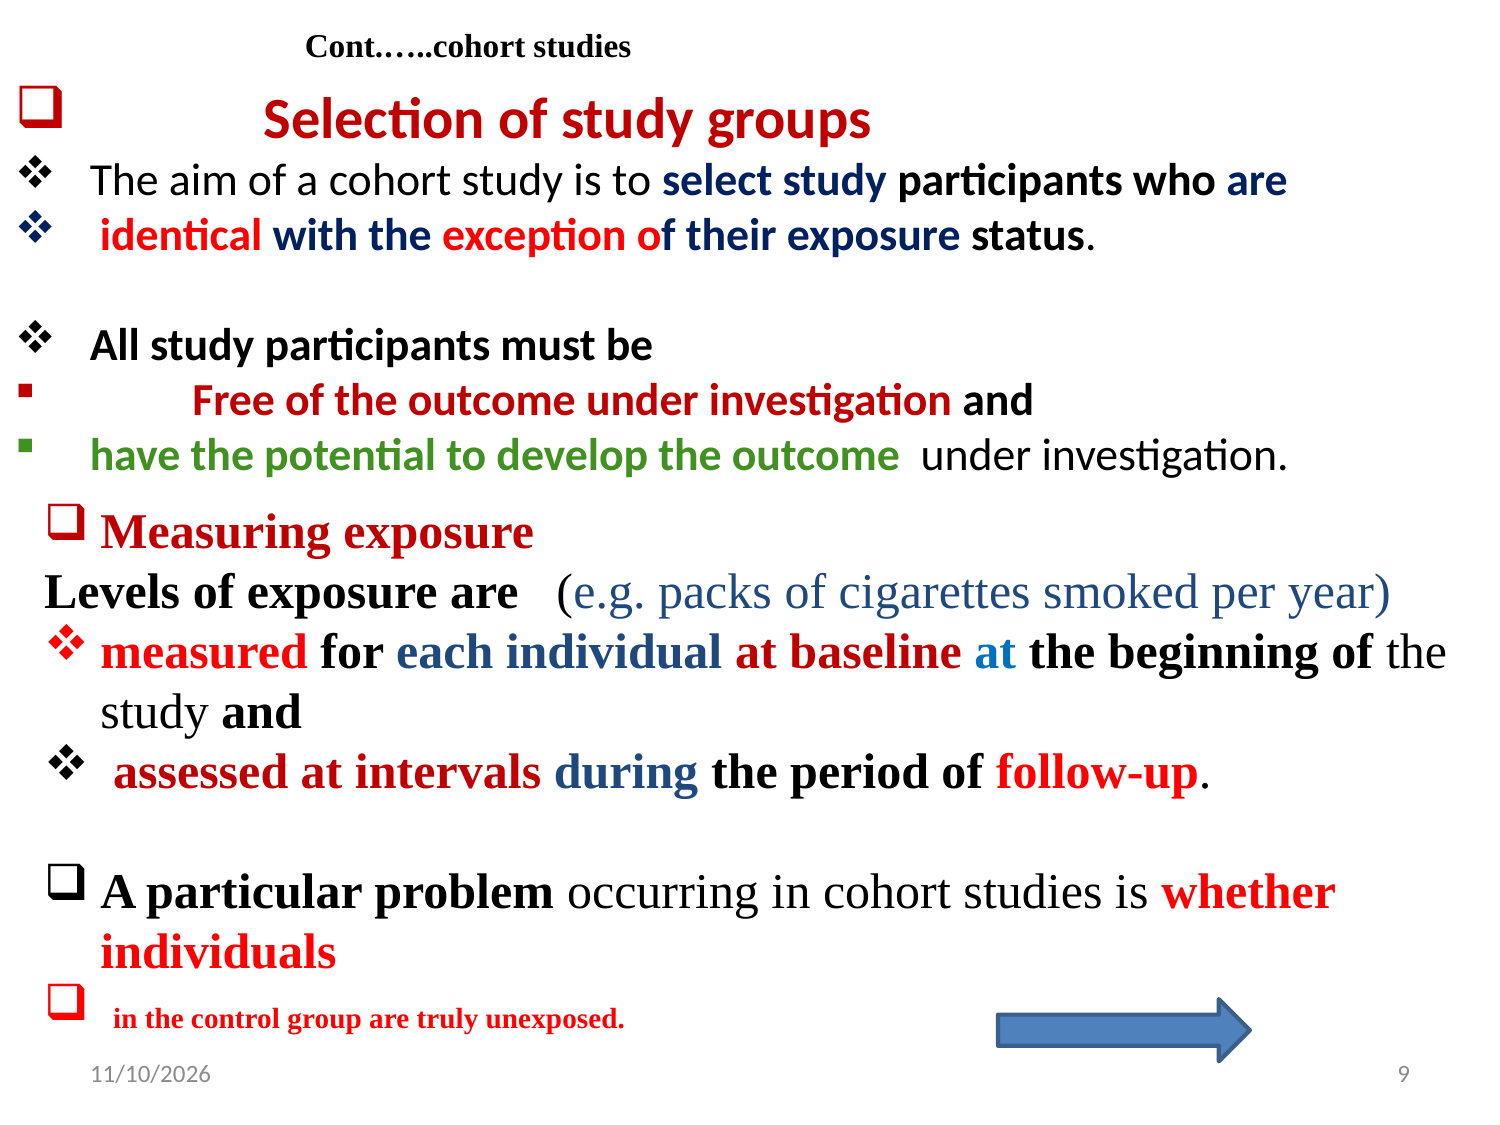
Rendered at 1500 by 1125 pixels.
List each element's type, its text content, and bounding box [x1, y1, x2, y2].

text_box [995, 997, 1252, 1064]
slide_number 9 [1074, 1047, 1425, 1103]
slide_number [75, 1047, 425, 1103]
text_box Measuring exposure Levels of exposure are (e.g. packs of cigarettes smoked per year) measured for each individual at baseline at the beginning of the study and assessed at intervals during the period of follow-up. A particular problem occurring in cohort studies is whether individuals in the control group are truly unexposed. [29, 491, 1469, 1047]
text_box Selection of study groups The aim of a cohort study is to select study participants who are identical with the exception of their exposure status. All study participants must be Free of the outcome under investigation and have the potential to develop the outcome under investigation. [0, 72, 1447, 487]
text_box Cont.…..cohort studies [277, 0, 691, 75]
